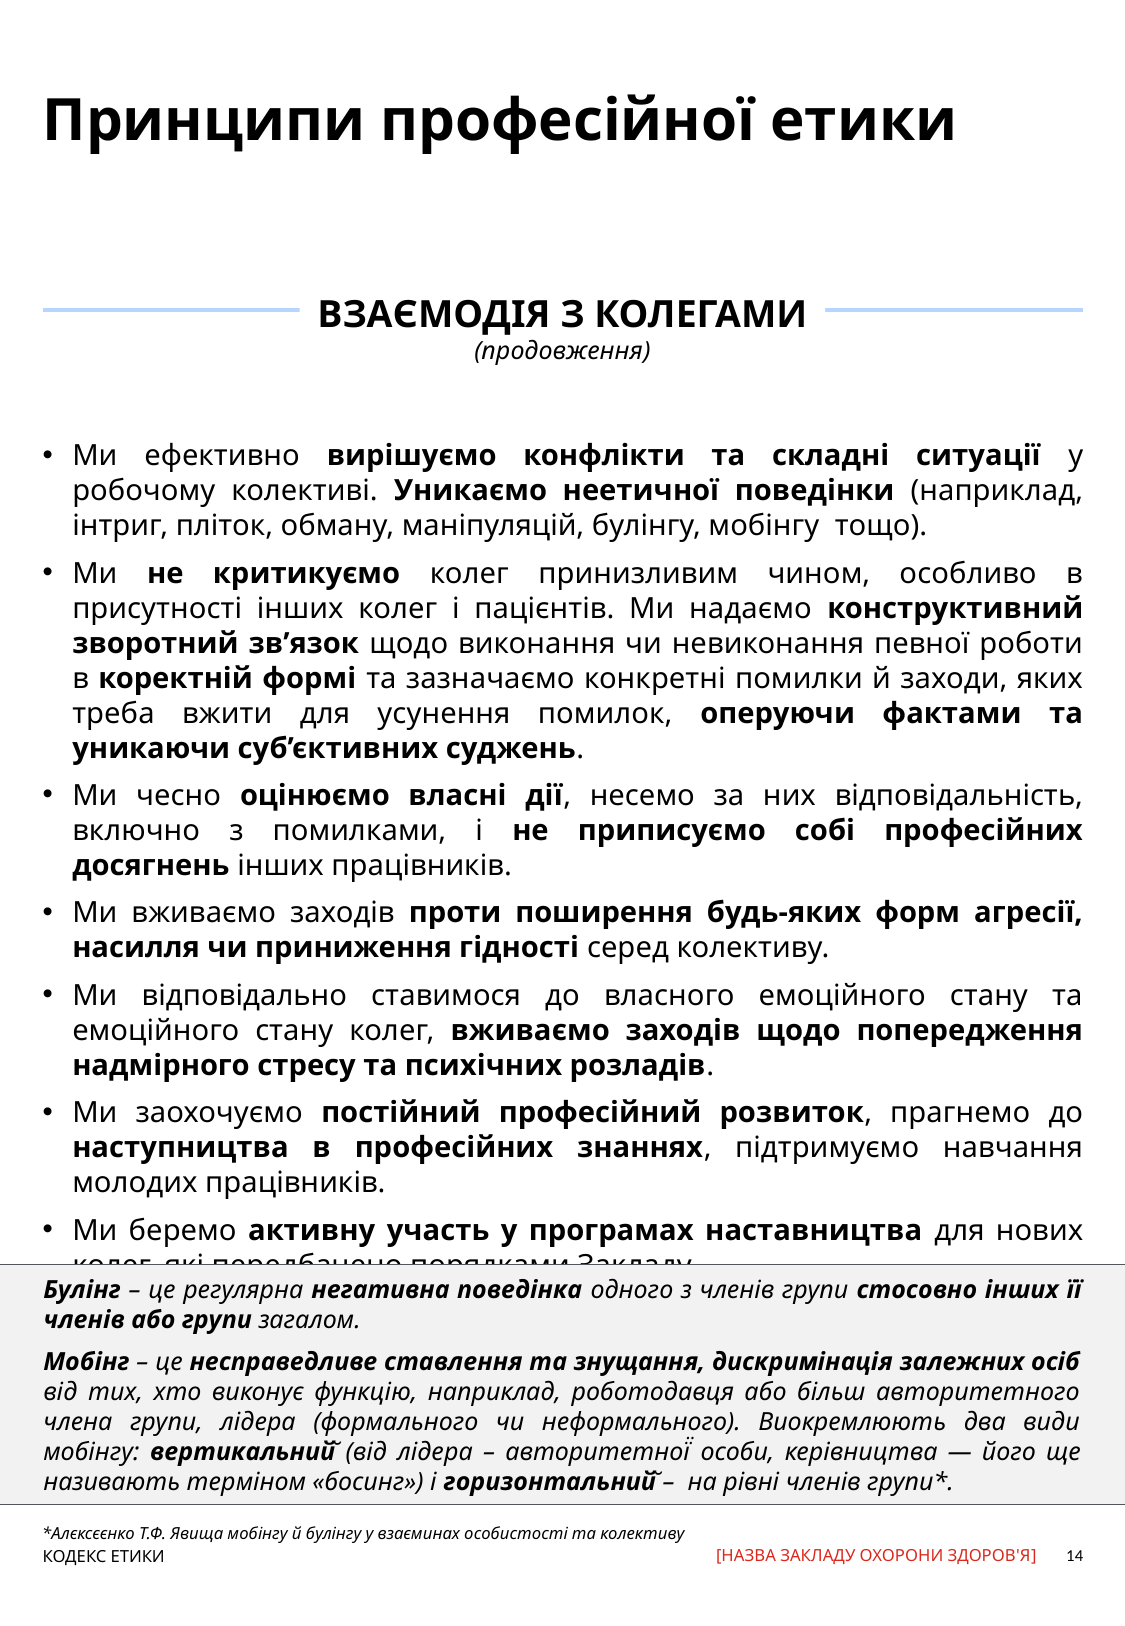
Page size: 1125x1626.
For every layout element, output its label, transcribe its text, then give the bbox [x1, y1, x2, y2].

text_box Ми ефективно вирішуємо конфлікти та складні ситуації у робочому колективі. Уникаємо неетичної поведінки (наприклад, інтриг, пліток, обману, маніпуляцій, булінгу, мобінгу тощо). Ми не критикуємо колег принизливим чином, особливо в присутності інших колег і пацієнтів. Ми надаємо конструктивний зворотний зв’язок щодо виконання чи невиконання певної роботи в коректній формі та зазначаємо конкретні помилки й заходи, яких треба вжити для усунення помилок, оперуючи фактами та уникаючи суб’єктивних суджень. Ми чесно оцінюємо власні дії, несемо за них відповідальність, включно з помилками, і не приписуємо собі професійних досягнень інших працівників. Ми вживаємо заходів проти поширення будь-яких форм агресії, насилля чи приниження гідності серед колективу. Ми відповідально ставимося до власного емоційного стану та емоційного стану колег, вживаємо заходів щодо попередження надмірного стресу та психічних розладів. Ми заохочуємо постійний професійний розвиток, прагнемо до наступництва в професійних знаннях, підтримуємо навчання молодих працівників. Ми беремо активну участь у програмах наставництва для нових колег, які передбачено порядками Закладу. Ми проходимо щорічний обов'язковий тренінг щодо професійної етики. [42, 436, 1084, 1264]
title Принципи професійної етики [42, 81, 1084, 162]
text_box ВЗАЄМОДІЯ З КОЛЕГАМИ (продовження) [299, 277, 826, 309]
text_box ВЗАЄМОДІЯ З КОЛЕГАМИ (продовження) [299, 318, 826, 378]
text_box *Алєксєєнко Т.Ф. Явища мобінгу й булінгу у взаєминах особистості та колективу [42, 1522, 899, 1543]
text_box Булінг – це регулярна негативна поведінка одного з членів групи стосовно інших її членів або групи загалом. Мобінг – це несправедливе ставлення та знущання, дискримінація залежних осіб від тих, хто виконує функцію, наприклад, роботодавця або більш авторитетного члена групи, лідера (формального чи неформального). Виокремлюють два види мобінгу: вертикальний̆ (від лідера – авторитетної̈ особи, керівництва — його ще називають терміном «босинг») і горизонтальний̆ – на рівні членів групи*. [0, 1264, 1125, 1505]
